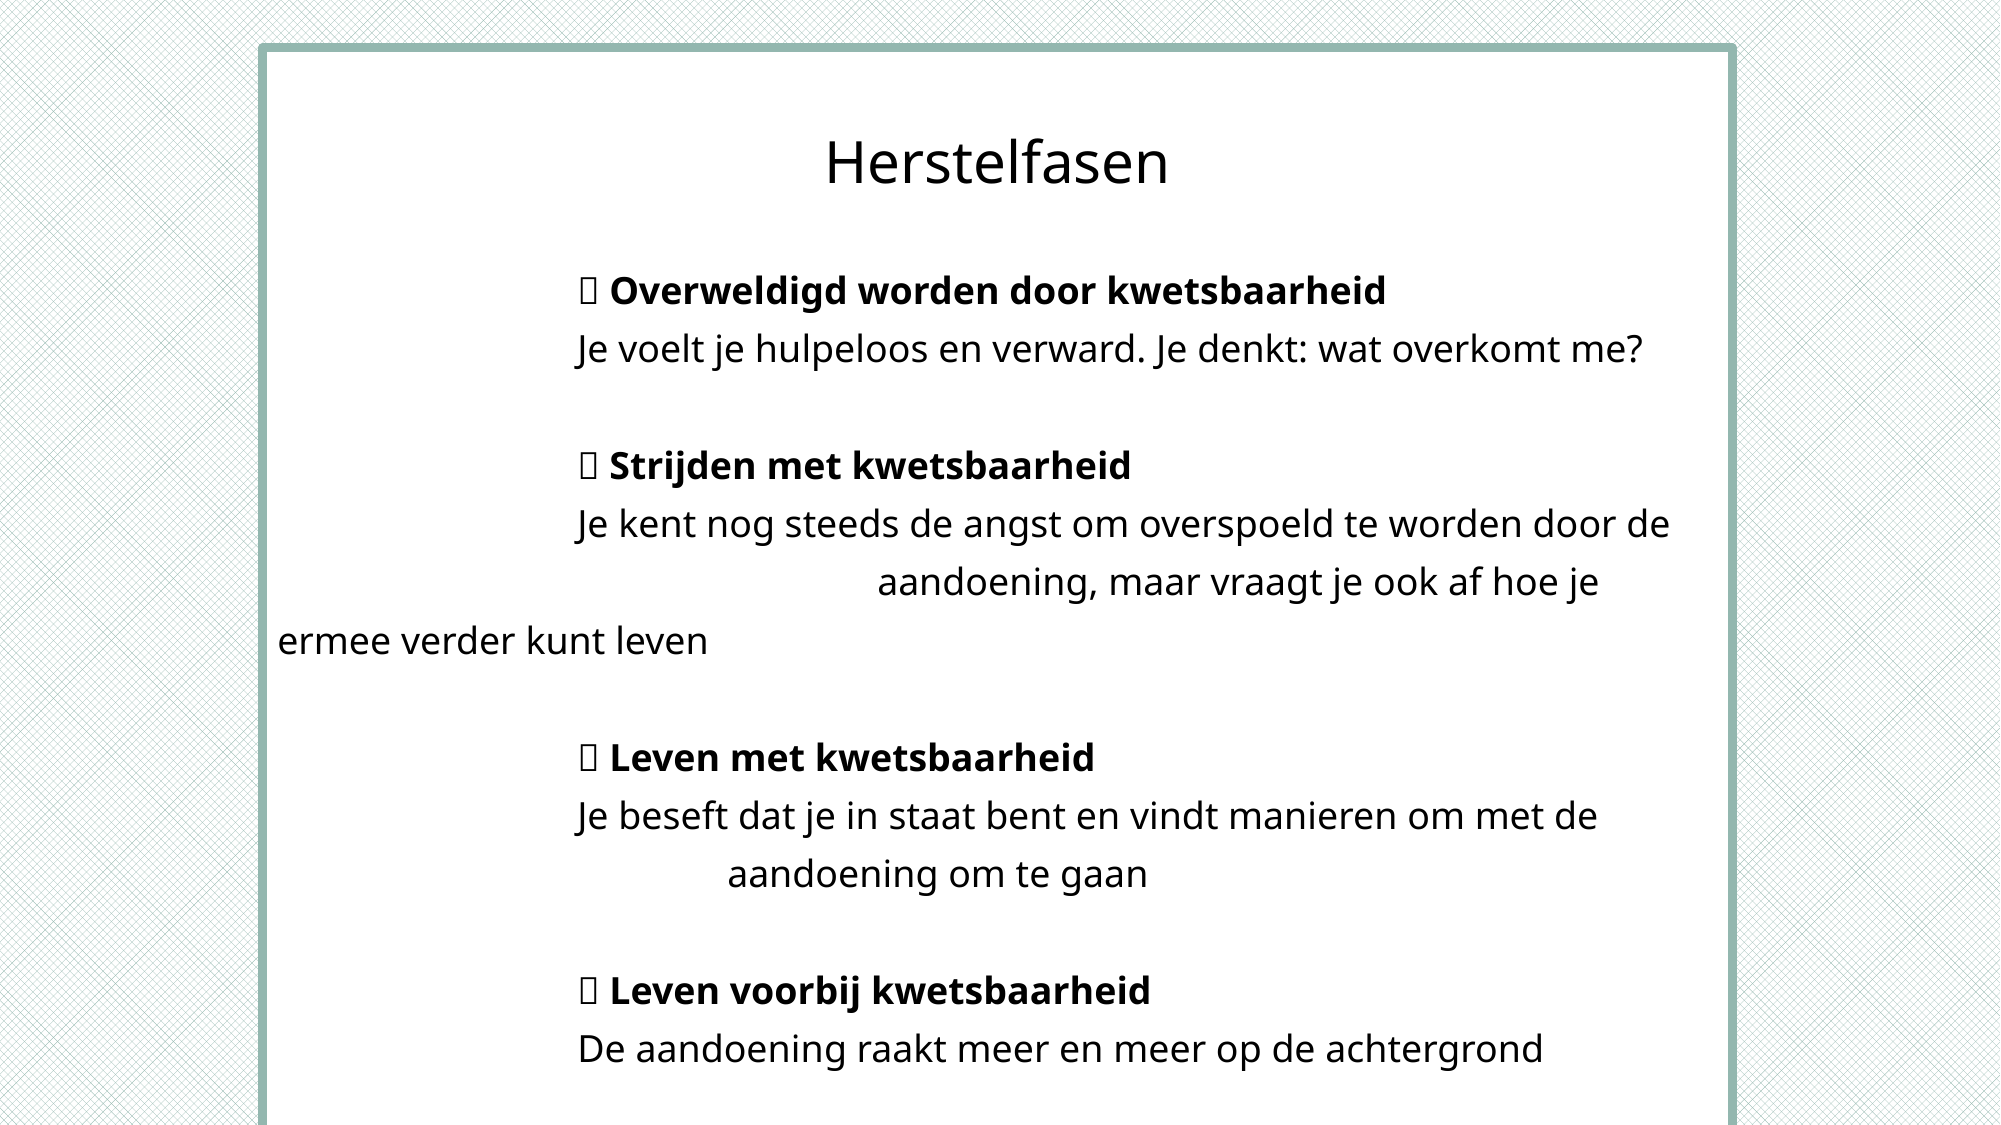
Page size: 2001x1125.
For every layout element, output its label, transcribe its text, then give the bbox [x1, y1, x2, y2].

text_box Herstelfasen  Overweldigd worden door kwetsbaarheid Je voelt je hulpeloos en verward. Je denkt: wat overkomt me?  Strijden met kwetsbaarheid Je kent nog steeds de angst om overspoeld te worden door de aandoening, maar vraagt je ook af hoe je ermee verder kunt leven  Leven met kwetsbaarheid Je beseft dat je in staat bent en vindt manieren om met de aandoening om te gaan  Leven voorbij kwetsbaarheid De aandoening raakt meer en meer op de achtergrond [262, 47, 1733, 1125]
